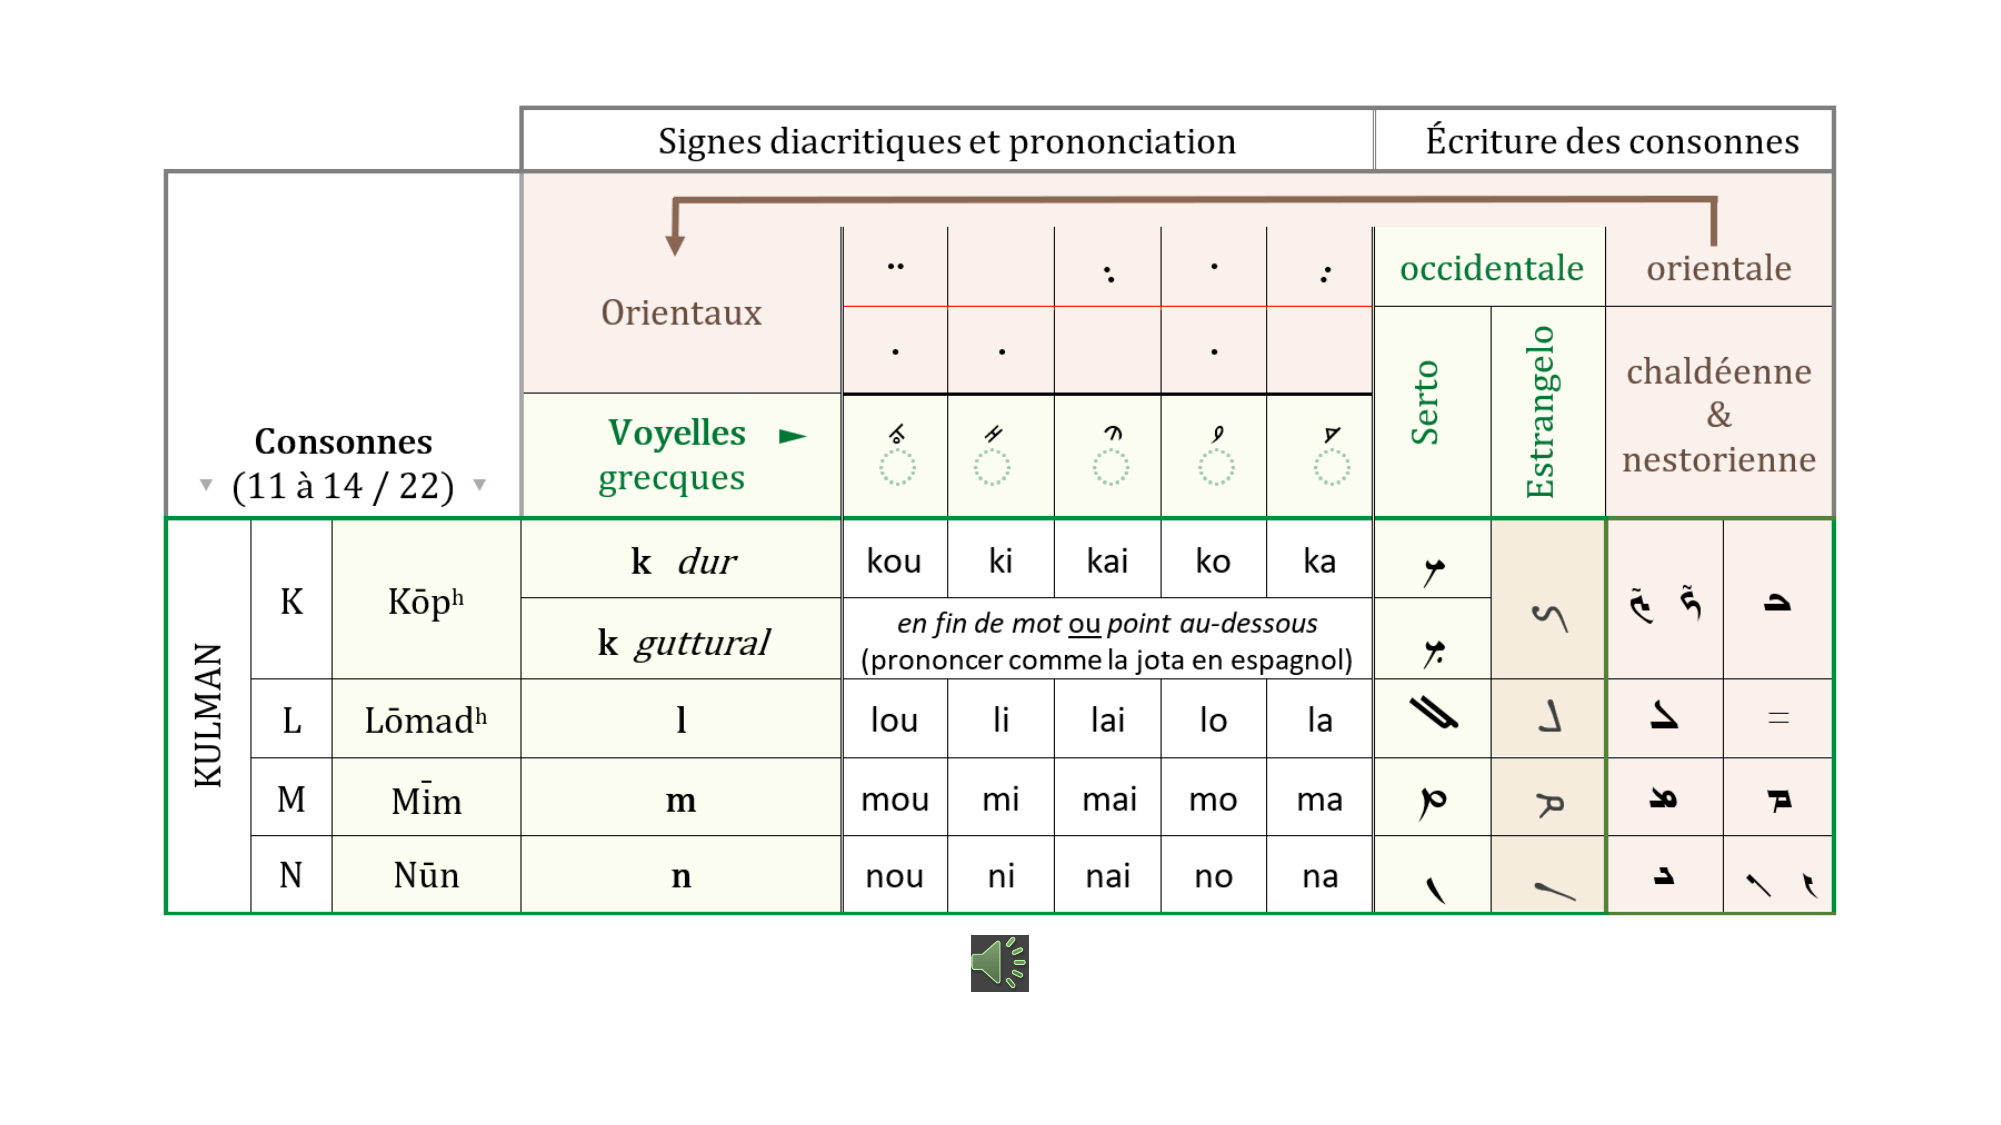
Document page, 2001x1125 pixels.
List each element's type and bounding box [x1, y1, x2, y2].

picture [156, 99, 1844, 923]
picture [970, 934, 1030, 994]
